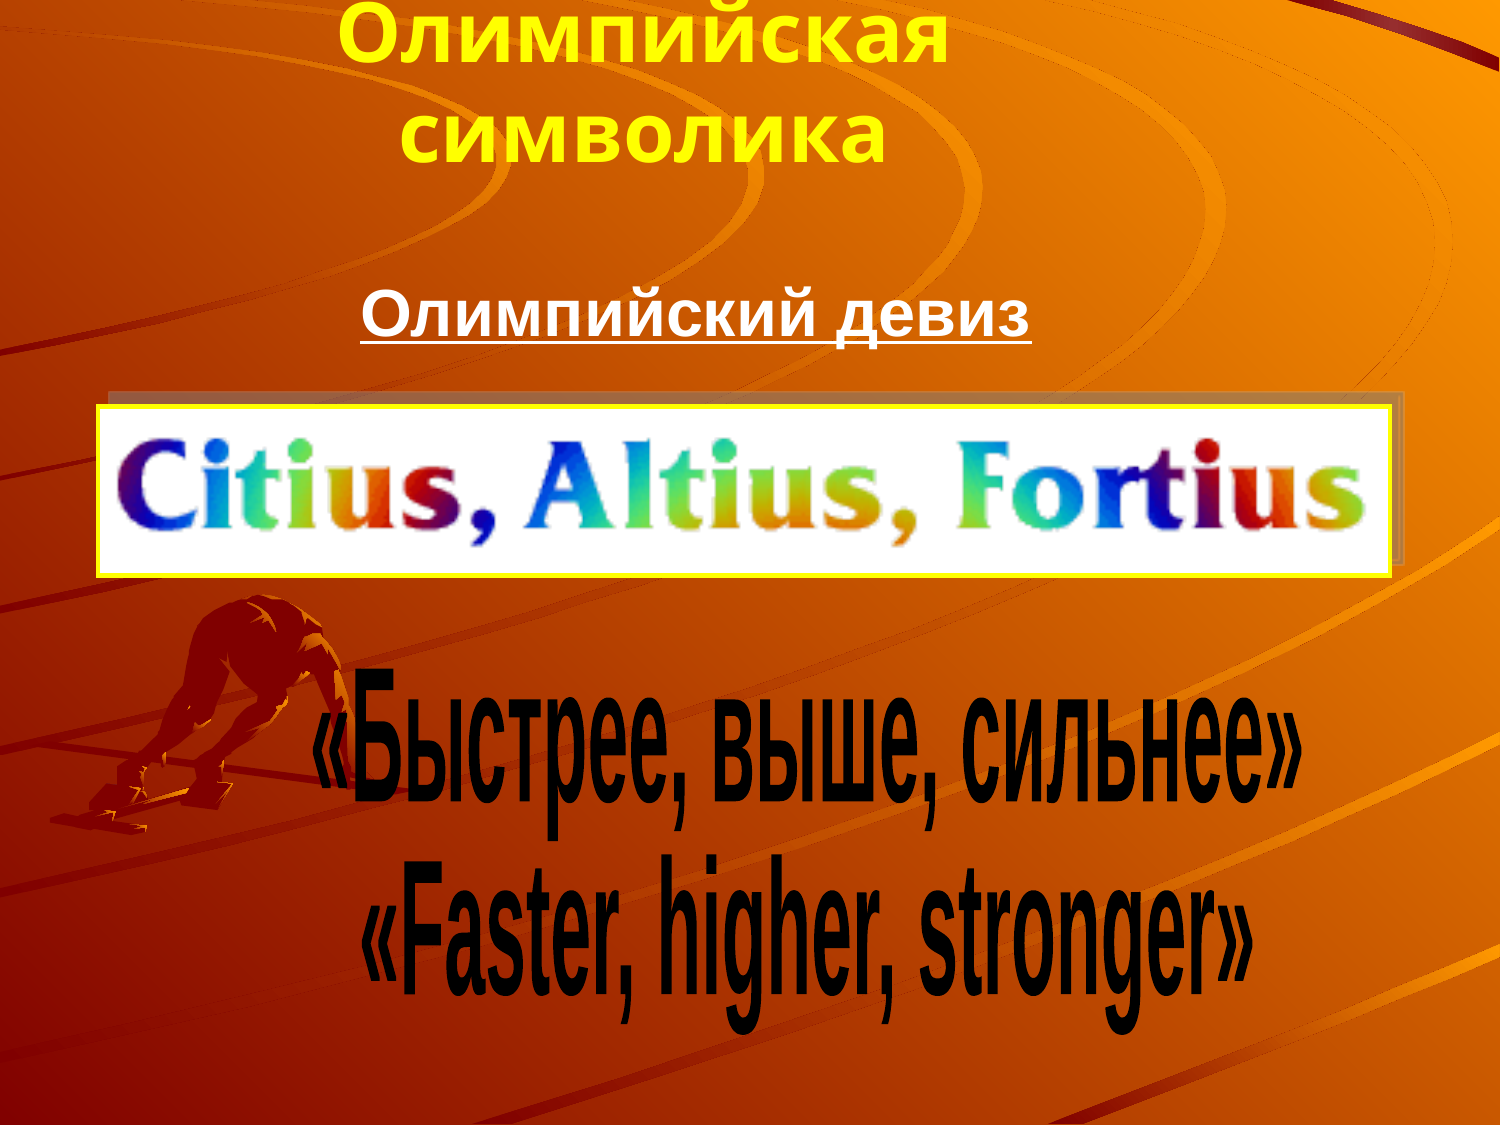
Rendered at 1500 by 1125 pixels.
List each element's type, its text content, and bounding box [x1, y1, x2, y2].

list Олимпийский девиз [74, 262, 1318, 1006]
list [99, 408, 1388, 574]
title Олимпийская символика [64, 42, 1225, 188]
